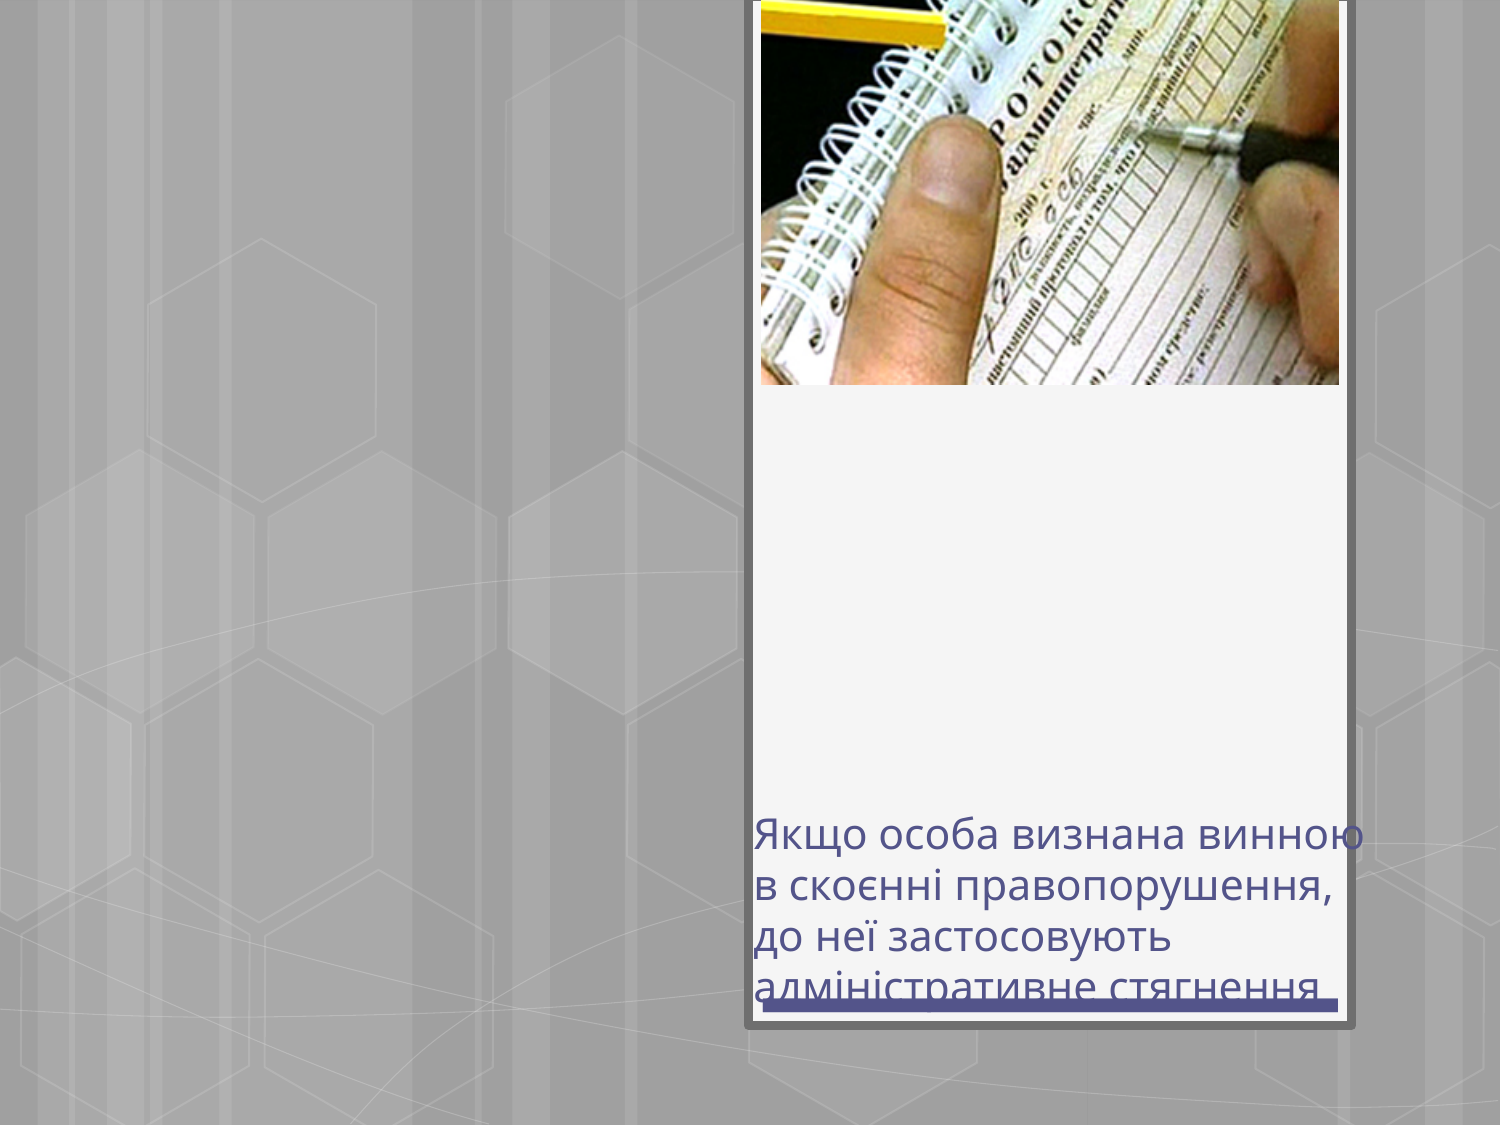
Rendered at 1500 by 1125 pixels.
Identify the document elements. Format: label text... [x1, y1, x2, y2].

picture [761, 0, 1339, 386]
title Якщо особа визнана винною в скоєнні правопорушення, до неї застосовують адміністративне стягнення [738, 739, 1389, 1020]
